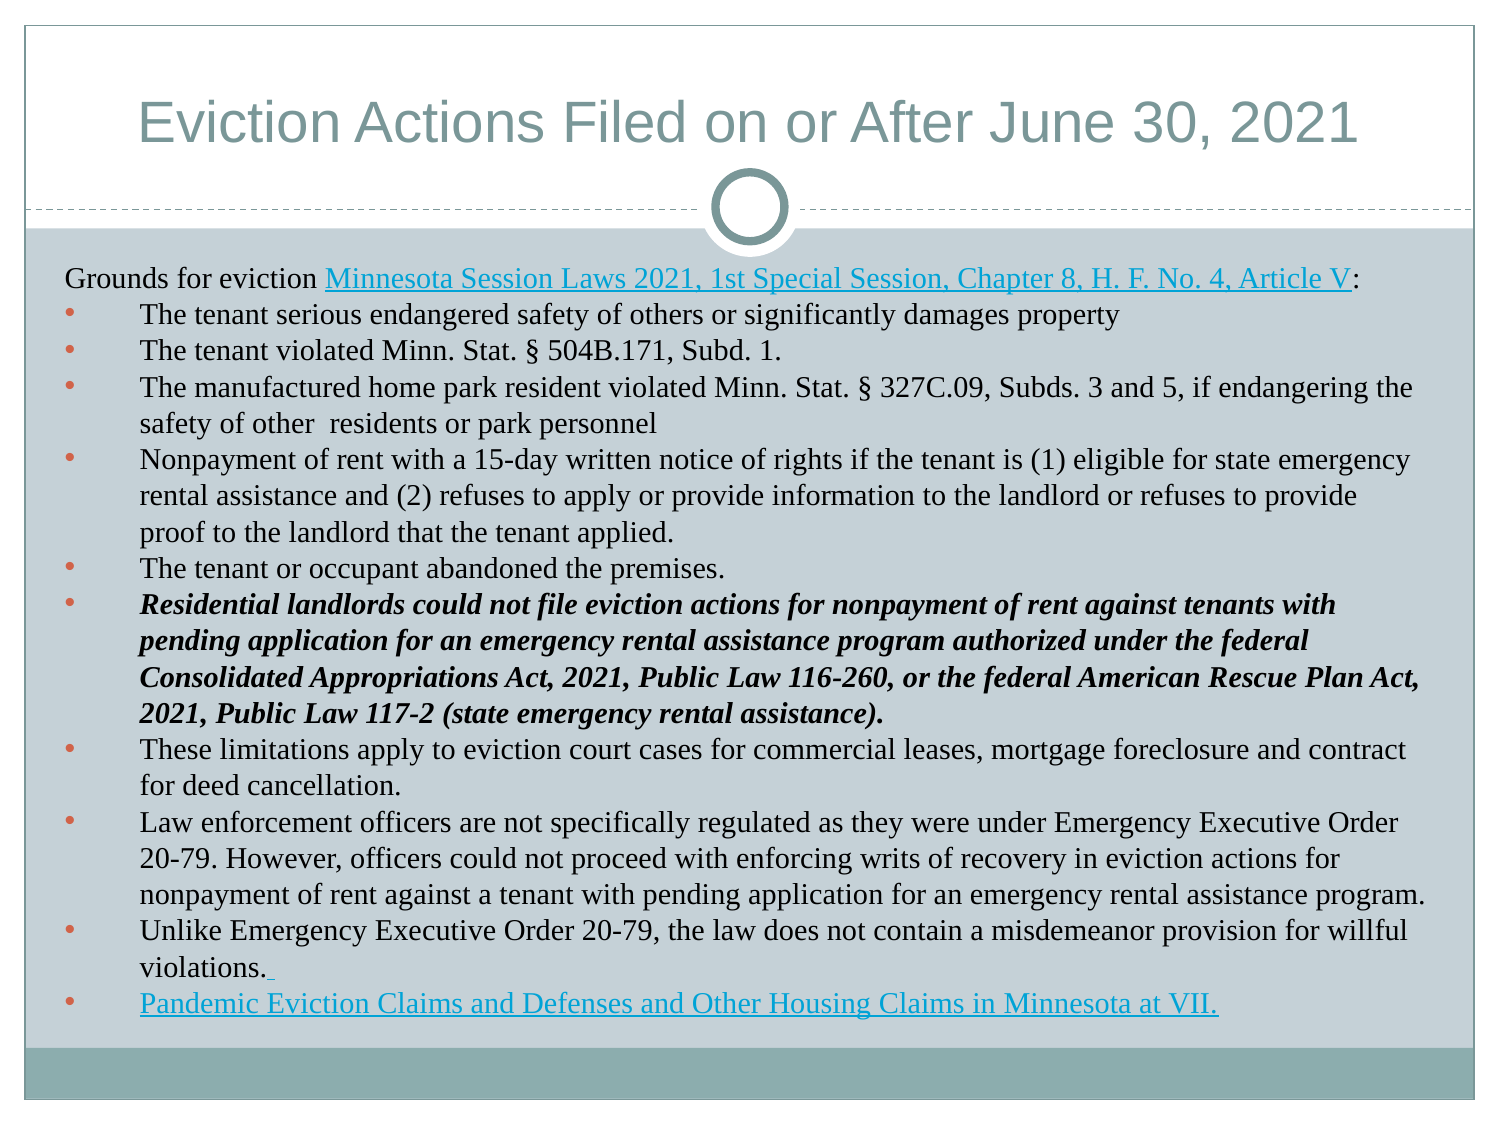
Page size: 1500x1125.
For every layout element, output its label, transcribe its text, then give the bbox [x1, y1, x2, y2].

title Eviction Actions Filed on or After June 30, 2021 [49, 37, 1450, 162]
list Grounds for eviction Minnesota Session Laws 2021, 1st Special Session, Chapter 8, H. F. No. 4, Article V: The tenant serious endangered safety of others or significantly damages property The tenant violated Minn. Stat. § 504B.171, Subd. 1. The manufactured home park resident violated Minn. Stat. § 327C.09, Subds. 3 and 5, if endangering the safety of other residents or park personnel Nonpayment of rent with a 15-day written notice of rights if the tenant is (1) eligible for state emergency rental assistance and (2) refuses to apply or provide information to the landlord or refuses to provide proof to the landlord that the tenant applied. The tenant or occupant abandoned the premises. Residential landlords could not file eviction actions for nonpayment of rent against tenants with pending application for an emergency rental assistance program authorized under the federal Consolidated Appropriations Act, 2021, Public Law 116-260, or the federal American Rescue Plan Act, 2021, Public Law 117-2 (state emergency rental assistance). These limitations apply to eviction court cases for commercial leases, mortgage foreclosure and contract for deed cancellation. Law enforcement officers are not specifically regulated as they were under Emergency Executive Order 20-79. However, officers could not proceed with enforcing writs of recovery in eviction actions for nonpayment of rent against a tenant with pending application for an emergency rental assistance program. Unlike Emergency Executive Order 20-79, the law does not contain a misdemeanor provision for willful violations. Pandemic Eviction Claims and Defenses and Other Housing Claims in Minnesota at VII. [49, 250, 1445, 1001]
